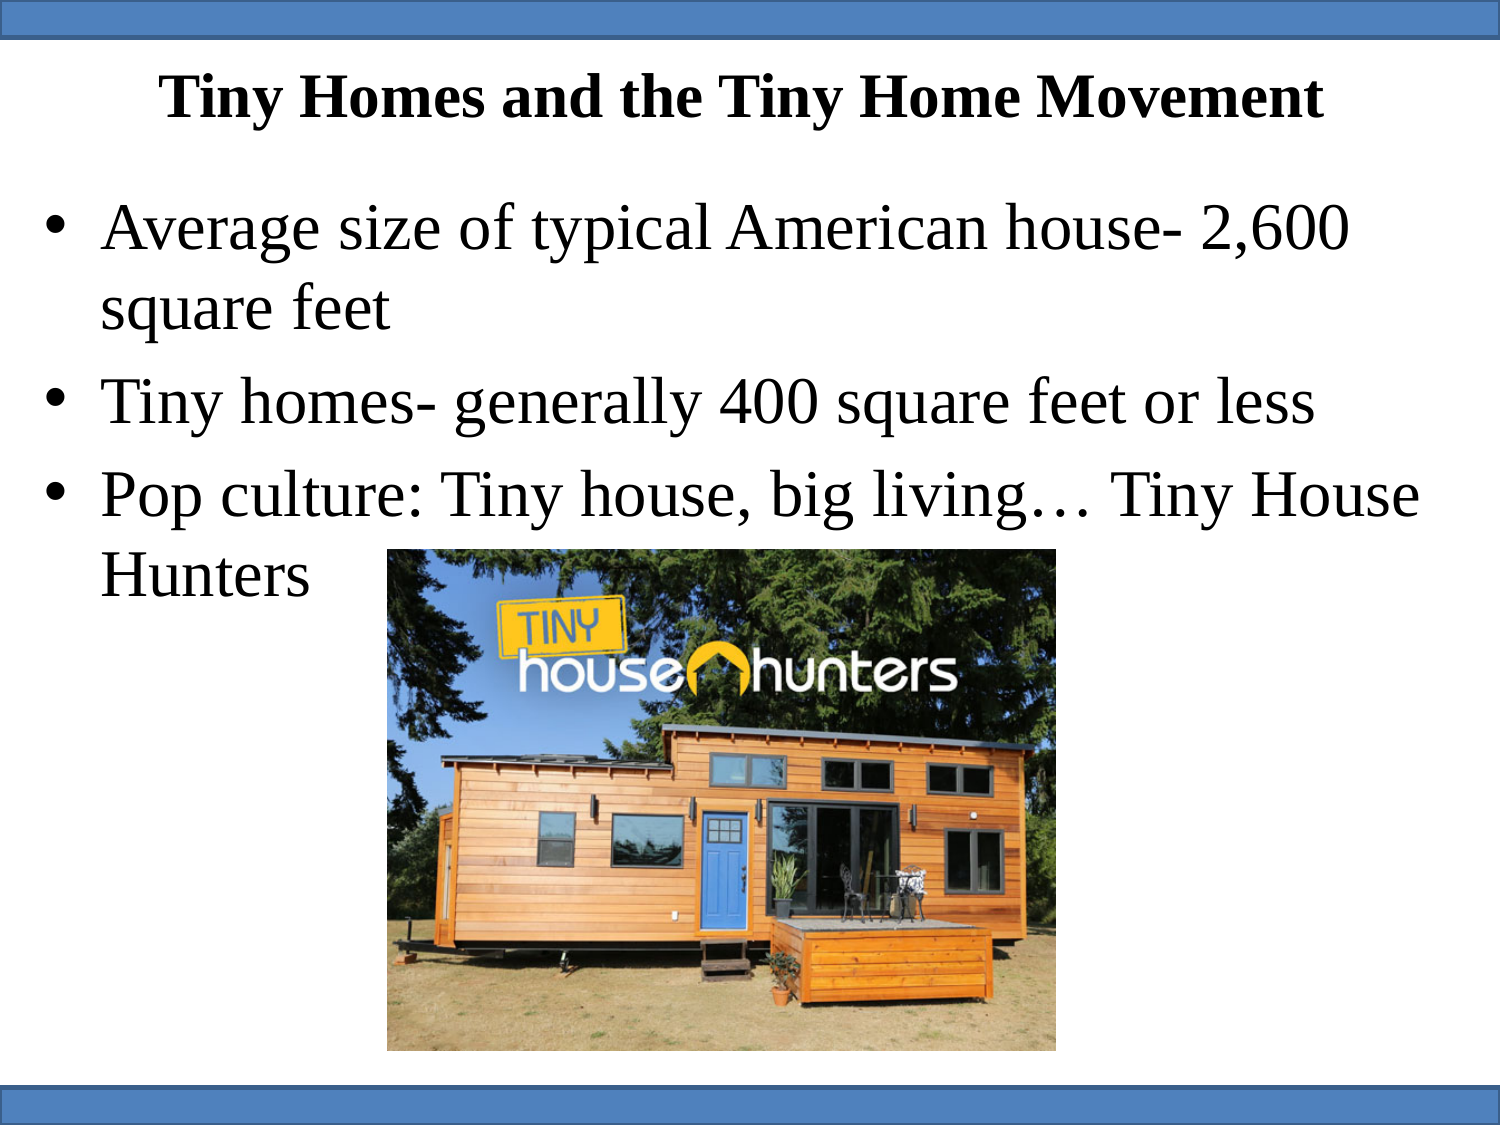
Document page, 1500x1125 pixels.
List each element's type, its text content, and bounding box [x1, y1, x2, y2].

text_box [0, 1085, 1500, 1125]
picture [387, 549, 1056, 1052]
text_box [0, 0, 1500, 40]
list Average size of typical American house- 2,600 square feet Tiny homes- generally 400 square feet or less Pop culture: Tiny house, big living… Tiny House Hunters [28, 175, 1498, 1085]
title Tiny Homes and the Tiny Home Movement [37, 46, 1463, 139]
